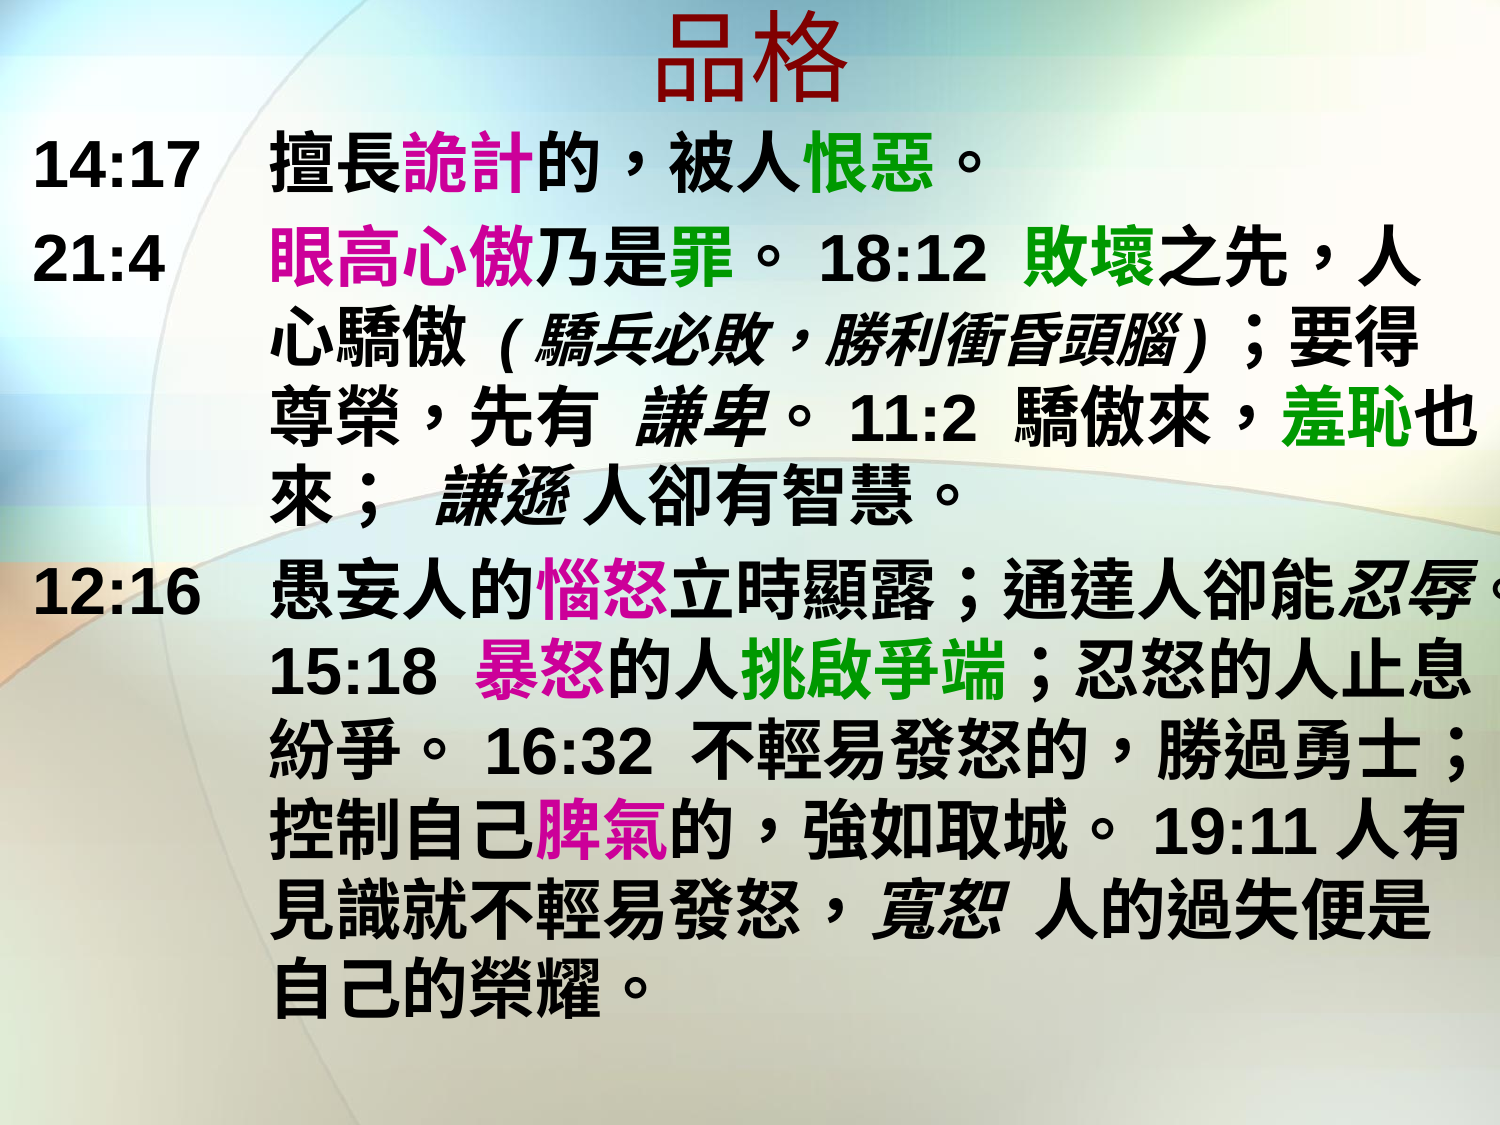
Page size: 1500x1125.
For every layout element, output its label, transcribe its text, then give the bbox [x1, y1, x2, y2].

subtitle 14:17 擅長詭計的，被人恨惡。 21:4 眼高心傲乃是罪。18:12 敗壞之先，人心驕傲 (驕兵必敗，勝利衝昏頭腦)；要得尊榮，先有 謙卑。11:2 驕傲來，羞恥也來； 謙遜 人卻有智慧。 12:16 愚妄人的惱怒立時顯露；通達人卻能忍辱。15:18 暴怒的人挑啟爭端；忍怒的人止息紛爭。16:32 不輕易發怒的，勝過勇士；控制自己脾氣的，強如取城。19:11人有見識就不輕易發怒，寬恕 人的過失便是自己的榮耀。 [17, 113, 1500, 941]
picture [0, 0, 1500, 1125]
title 品格 [40, 6, 1460, 103]
